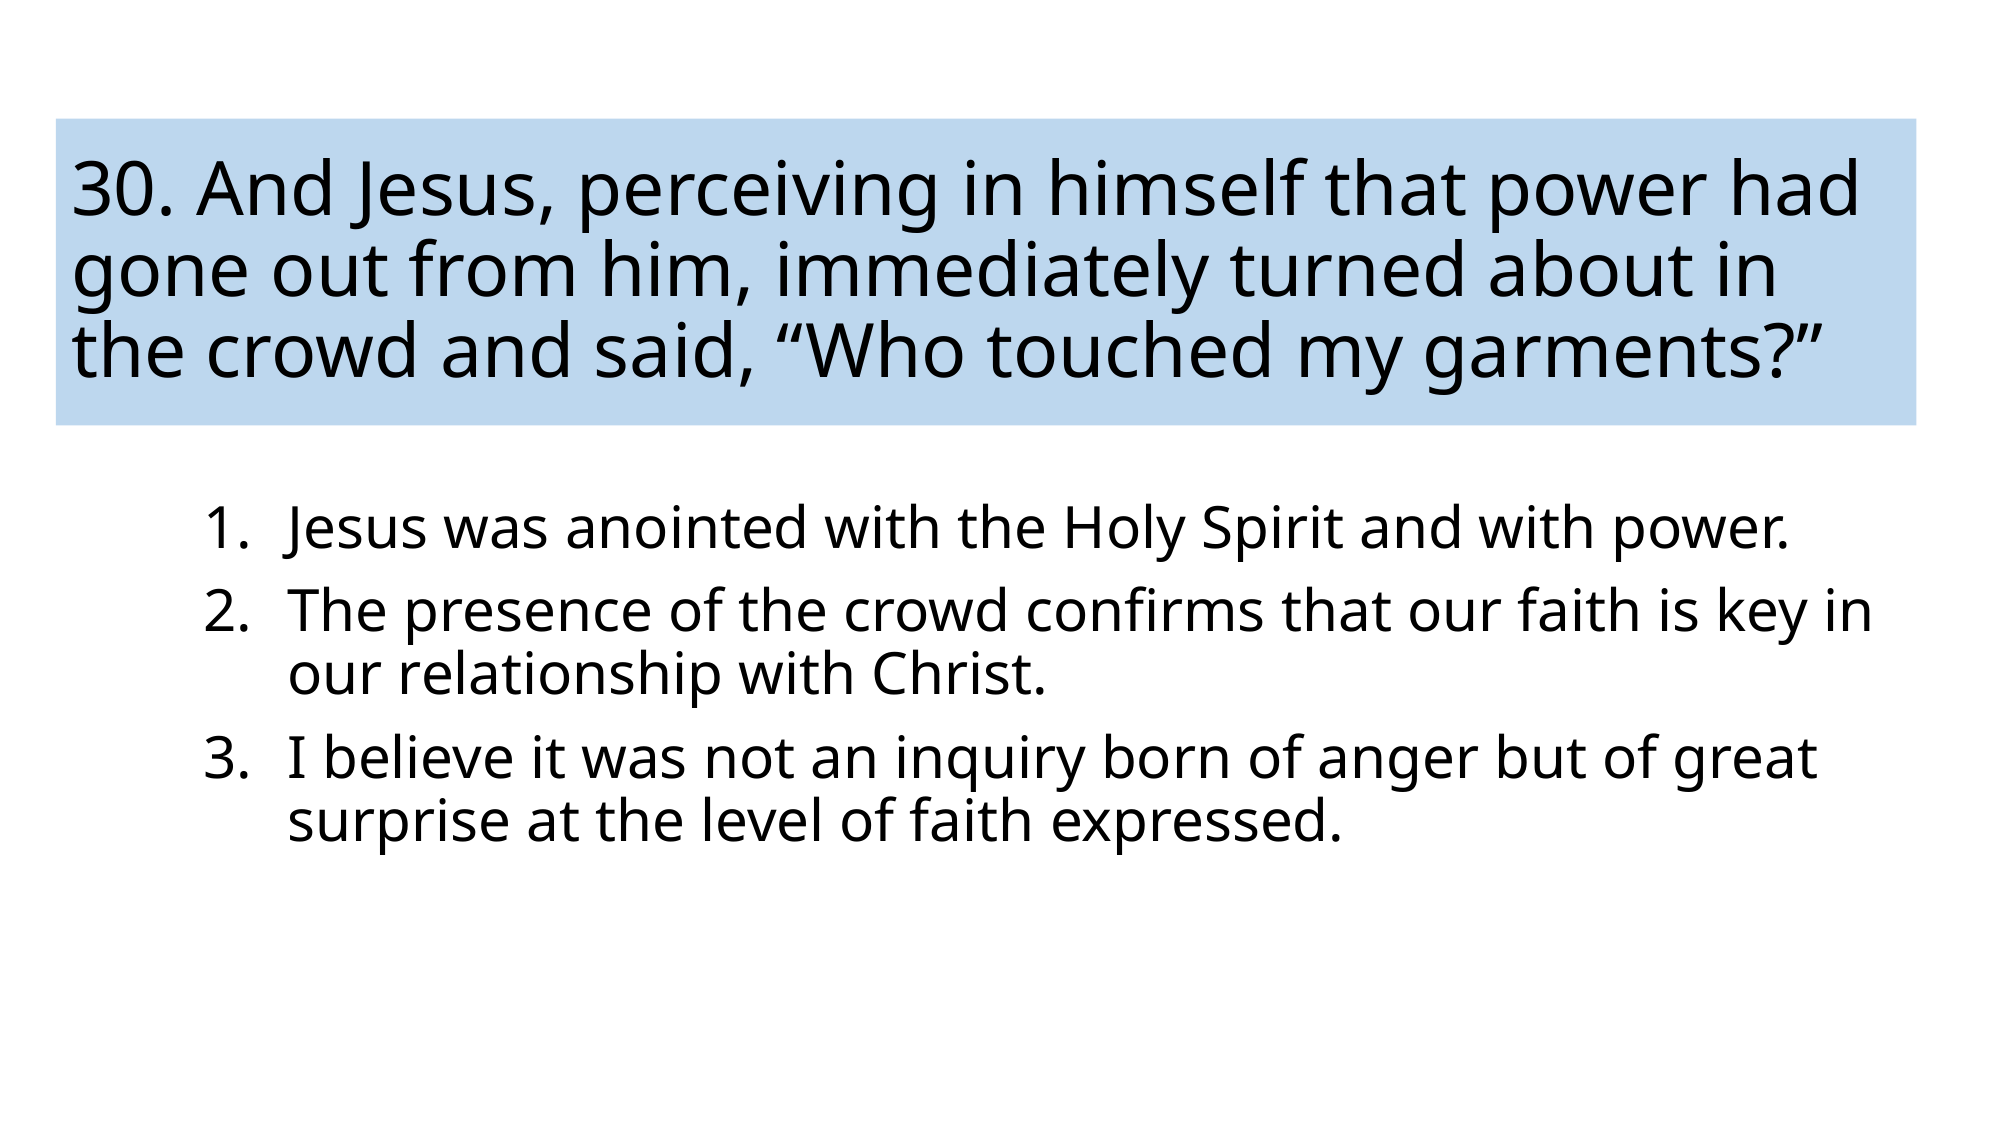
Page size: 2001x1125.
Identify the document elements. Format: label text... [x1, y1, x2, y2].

title 30. And Jesus, perceiving in himself that power had gone out from him, immediately turned about in the crowd and said, “Who touched my garments?” [55, 118, 1917, 426]
list Jesus was anointed with the Holy Spirit and with power. The presence of the crowd confirms that our faith is key in our relationship with Christ. I believe it was not an inquiry born of anger but of great surprise at the level of faith expressed. [188, 490, 1917, 867]
